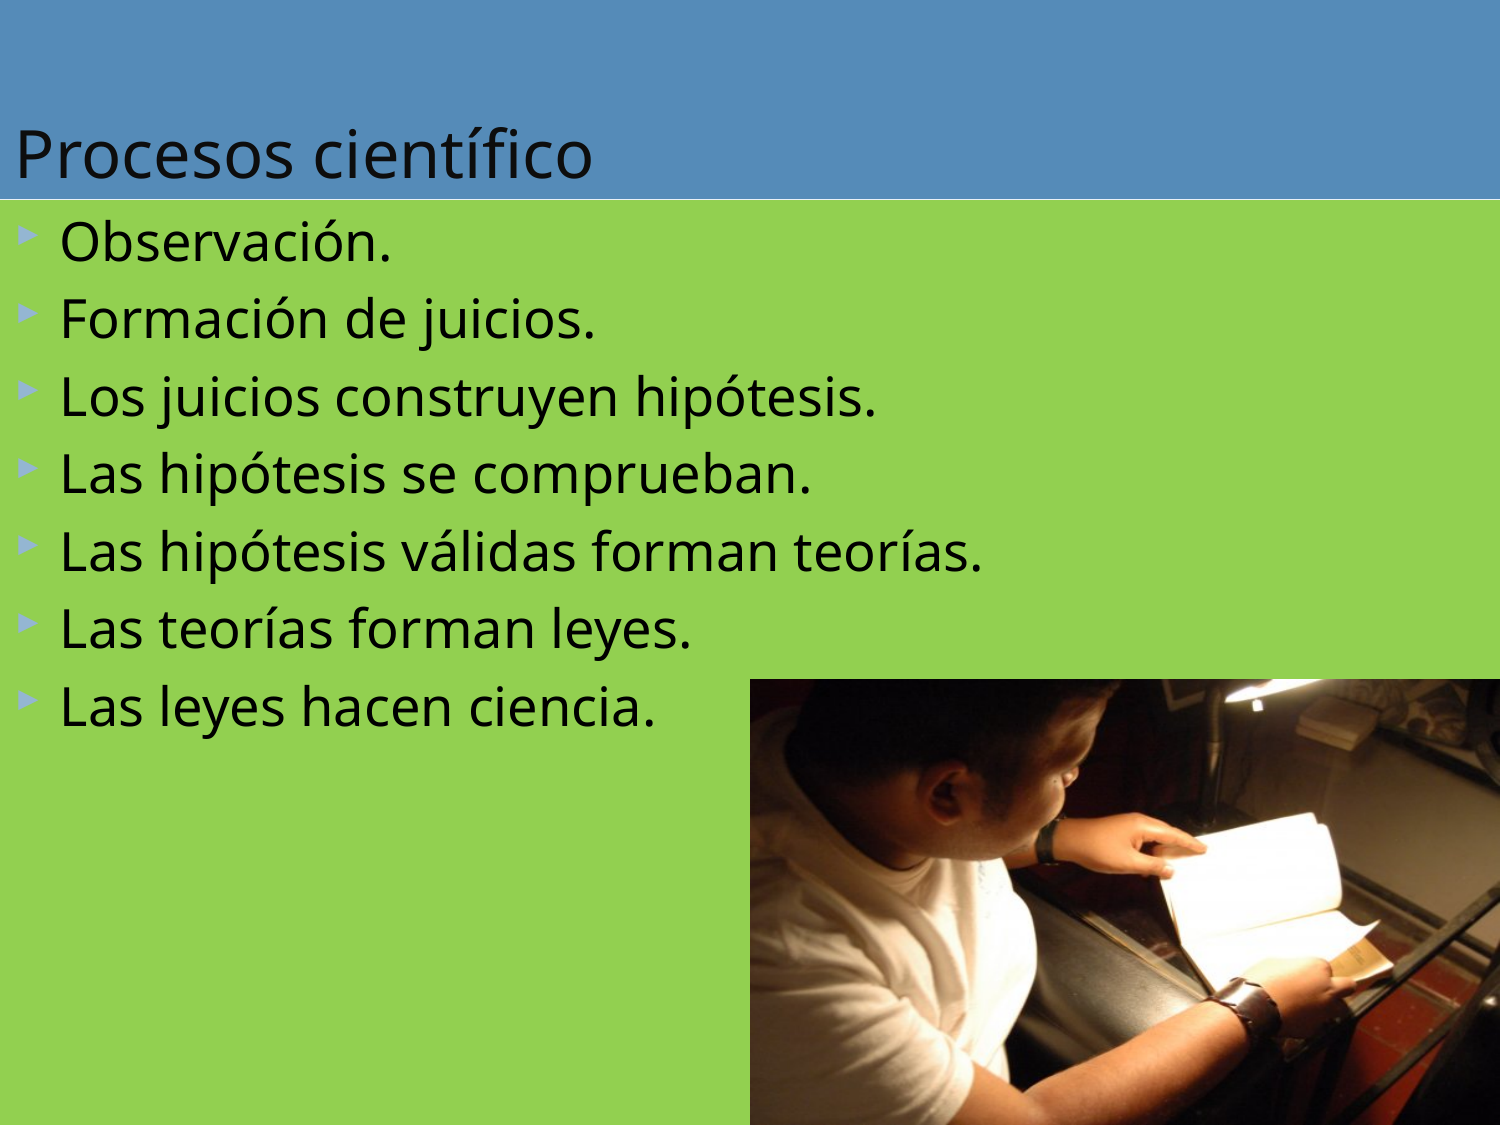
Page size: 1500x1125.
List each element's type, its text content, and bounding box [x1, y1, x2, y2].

title Procesos científico [0, 0, 1500, 200]
picture [749, 679, 1500, 1125]
list Observación. Formación de juicios. Los juicios construyen hipótesis. Las hipótesis se comprueban. Las hipótesis válidas forman teorías. Las teorías forman leyes. Las leyes hacen ciencia. [0, 200, 1500, 1125]
